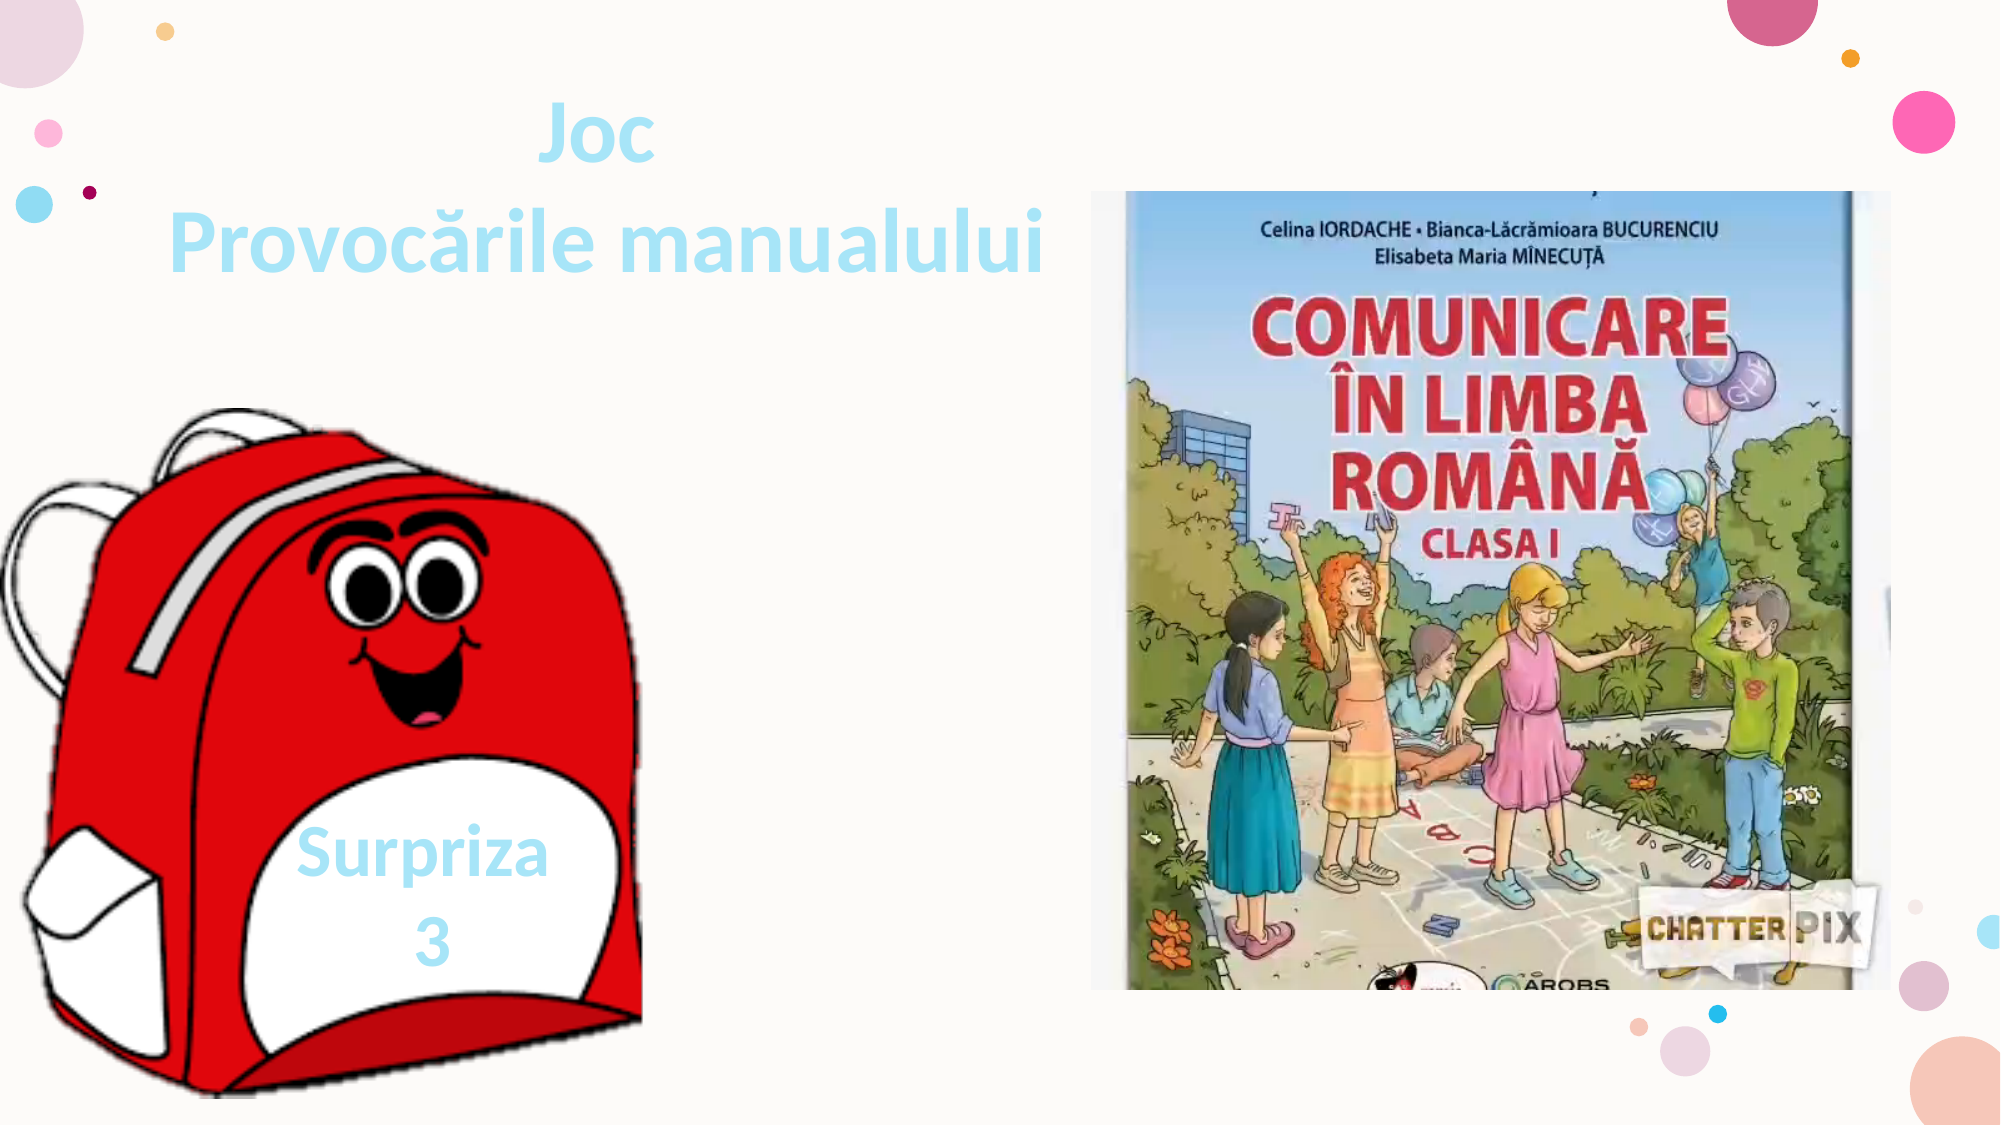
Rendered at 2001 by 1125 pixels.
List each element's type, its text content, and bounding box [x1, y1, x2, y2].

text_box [1091, 190, 1892, 991]
picture [0, 408, 652, 1099]
text_box Joc Provocările manualului [153, 63, 1063, 299]
